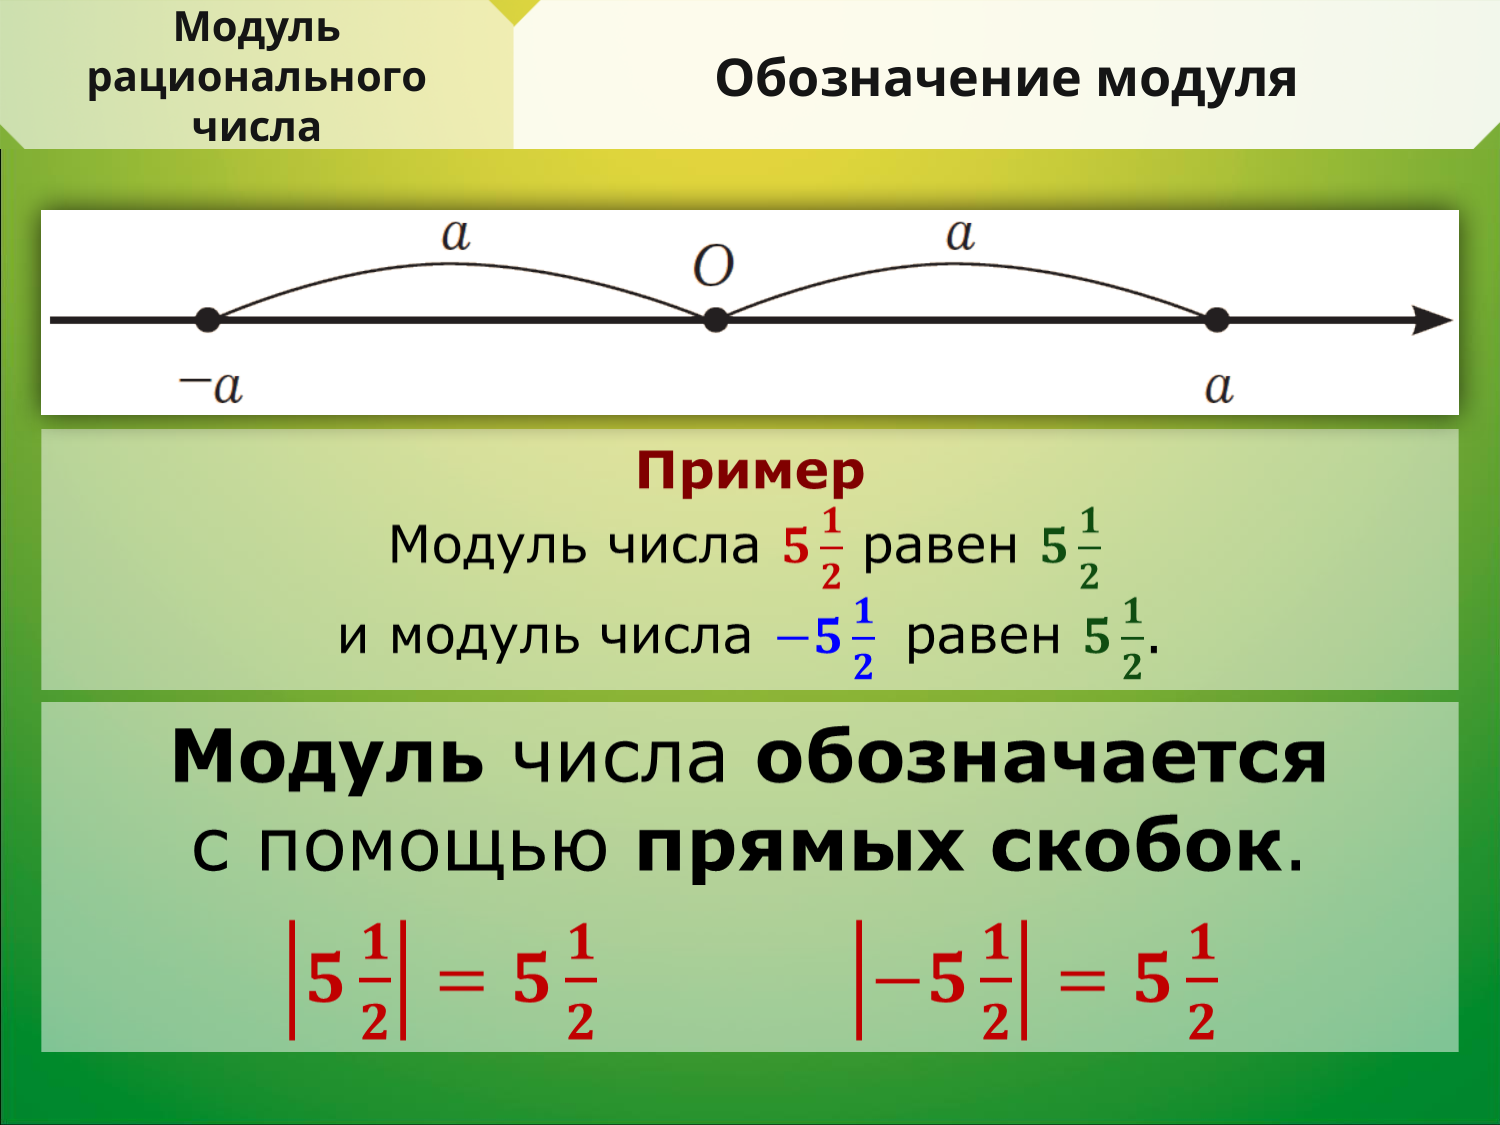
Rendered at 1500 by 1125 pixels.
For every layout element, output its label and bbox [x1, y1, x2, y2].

text_box [41, 702, 1459, 1052]
text_box [41, 434, 1459, 690]
picture [0, 0, 1500, 1125]
